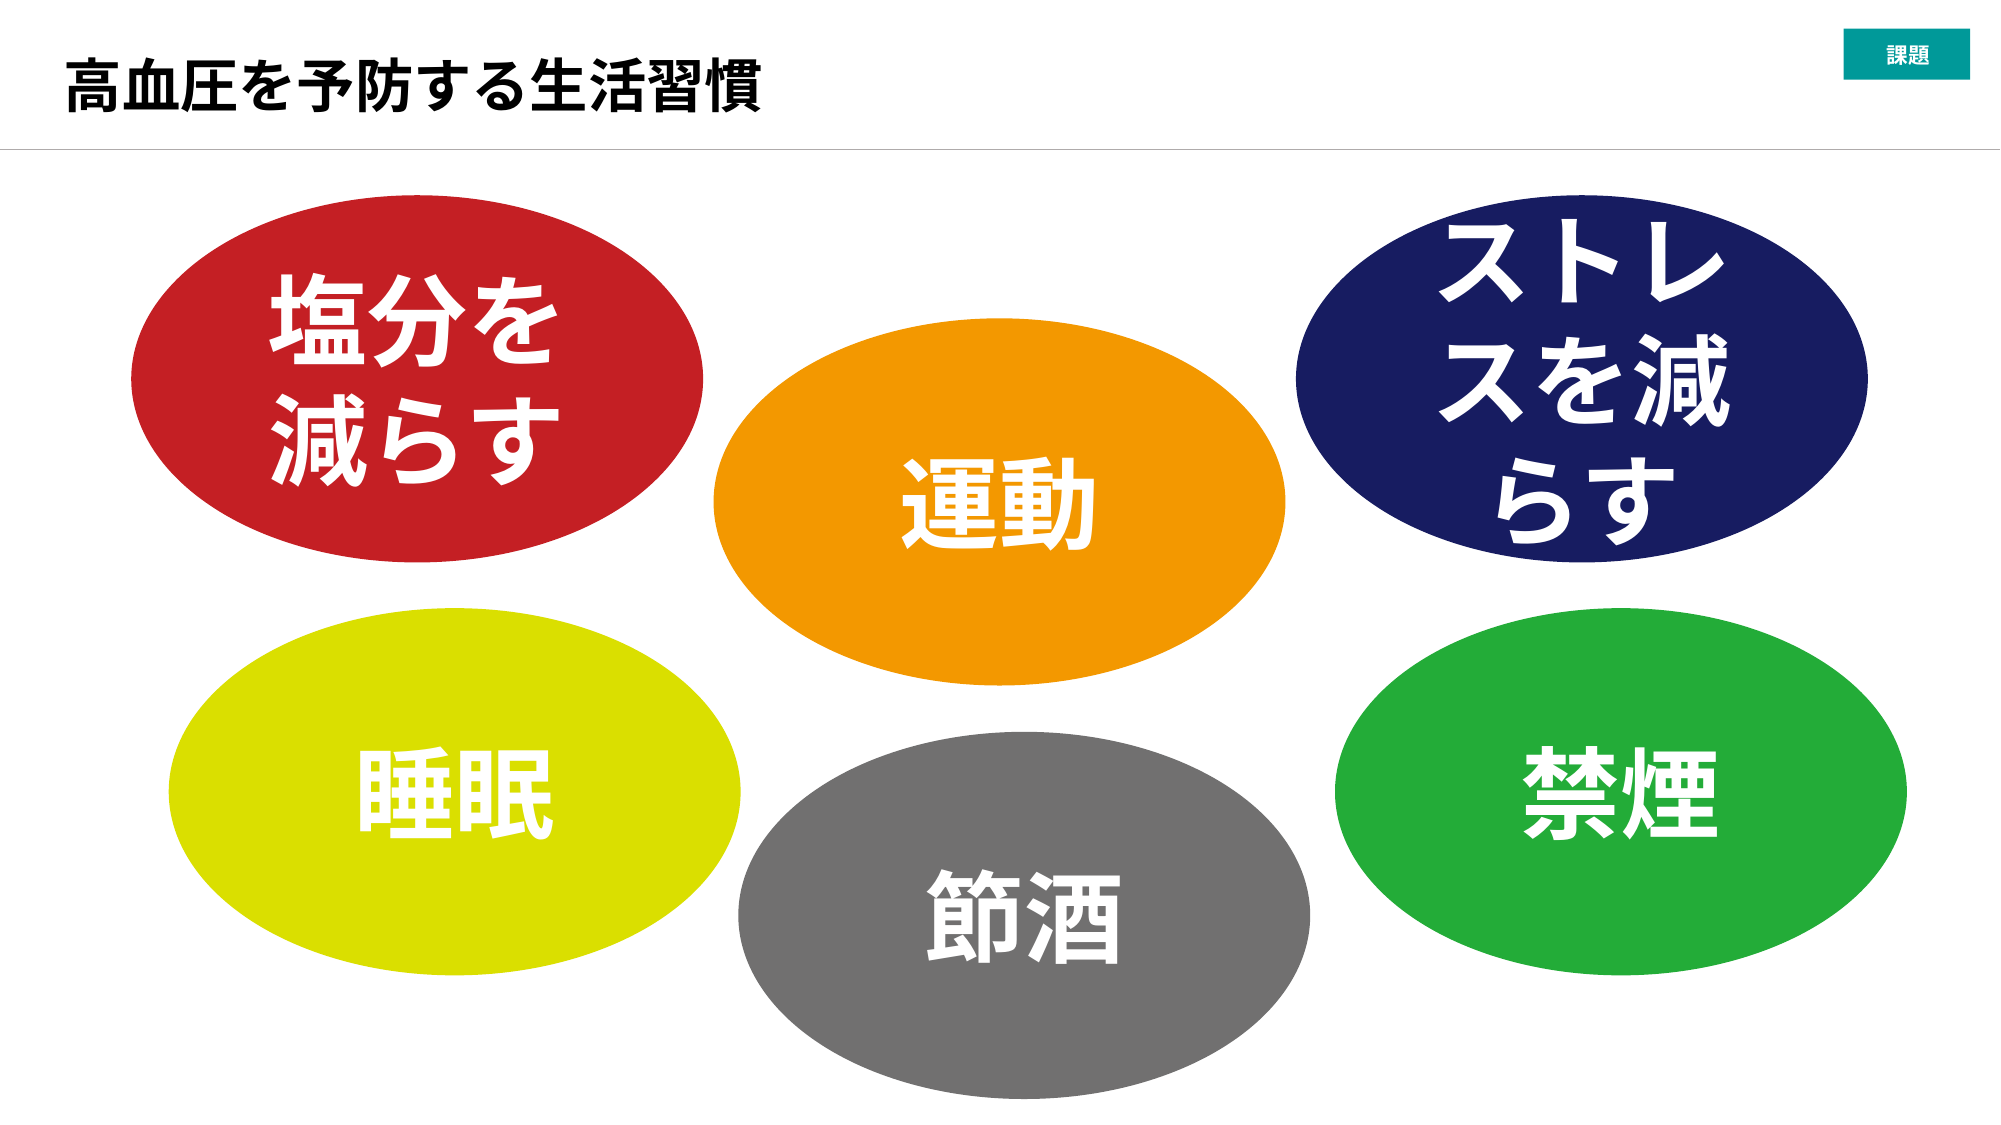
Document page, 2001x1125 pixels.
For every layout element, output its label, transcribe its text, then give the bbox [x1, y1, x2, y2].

text_box 塩分を 減らす [130, 194, 705, 564]
text_box 睡眠 [167, 607, 742, 977]
text_box 高血圧を予防する生活習慣 [49, 41, 778, 127]
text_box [1843, 28, 1971, 91]
text_box 節酒 [737, 730, 1312, 1101]
text_box 禁煙 [1333, 607, 1908, 977]
text_box 運動 [712, 317, 1287, 687]
text_box ストレスを減らす [1294, 194, 1869, 564]
